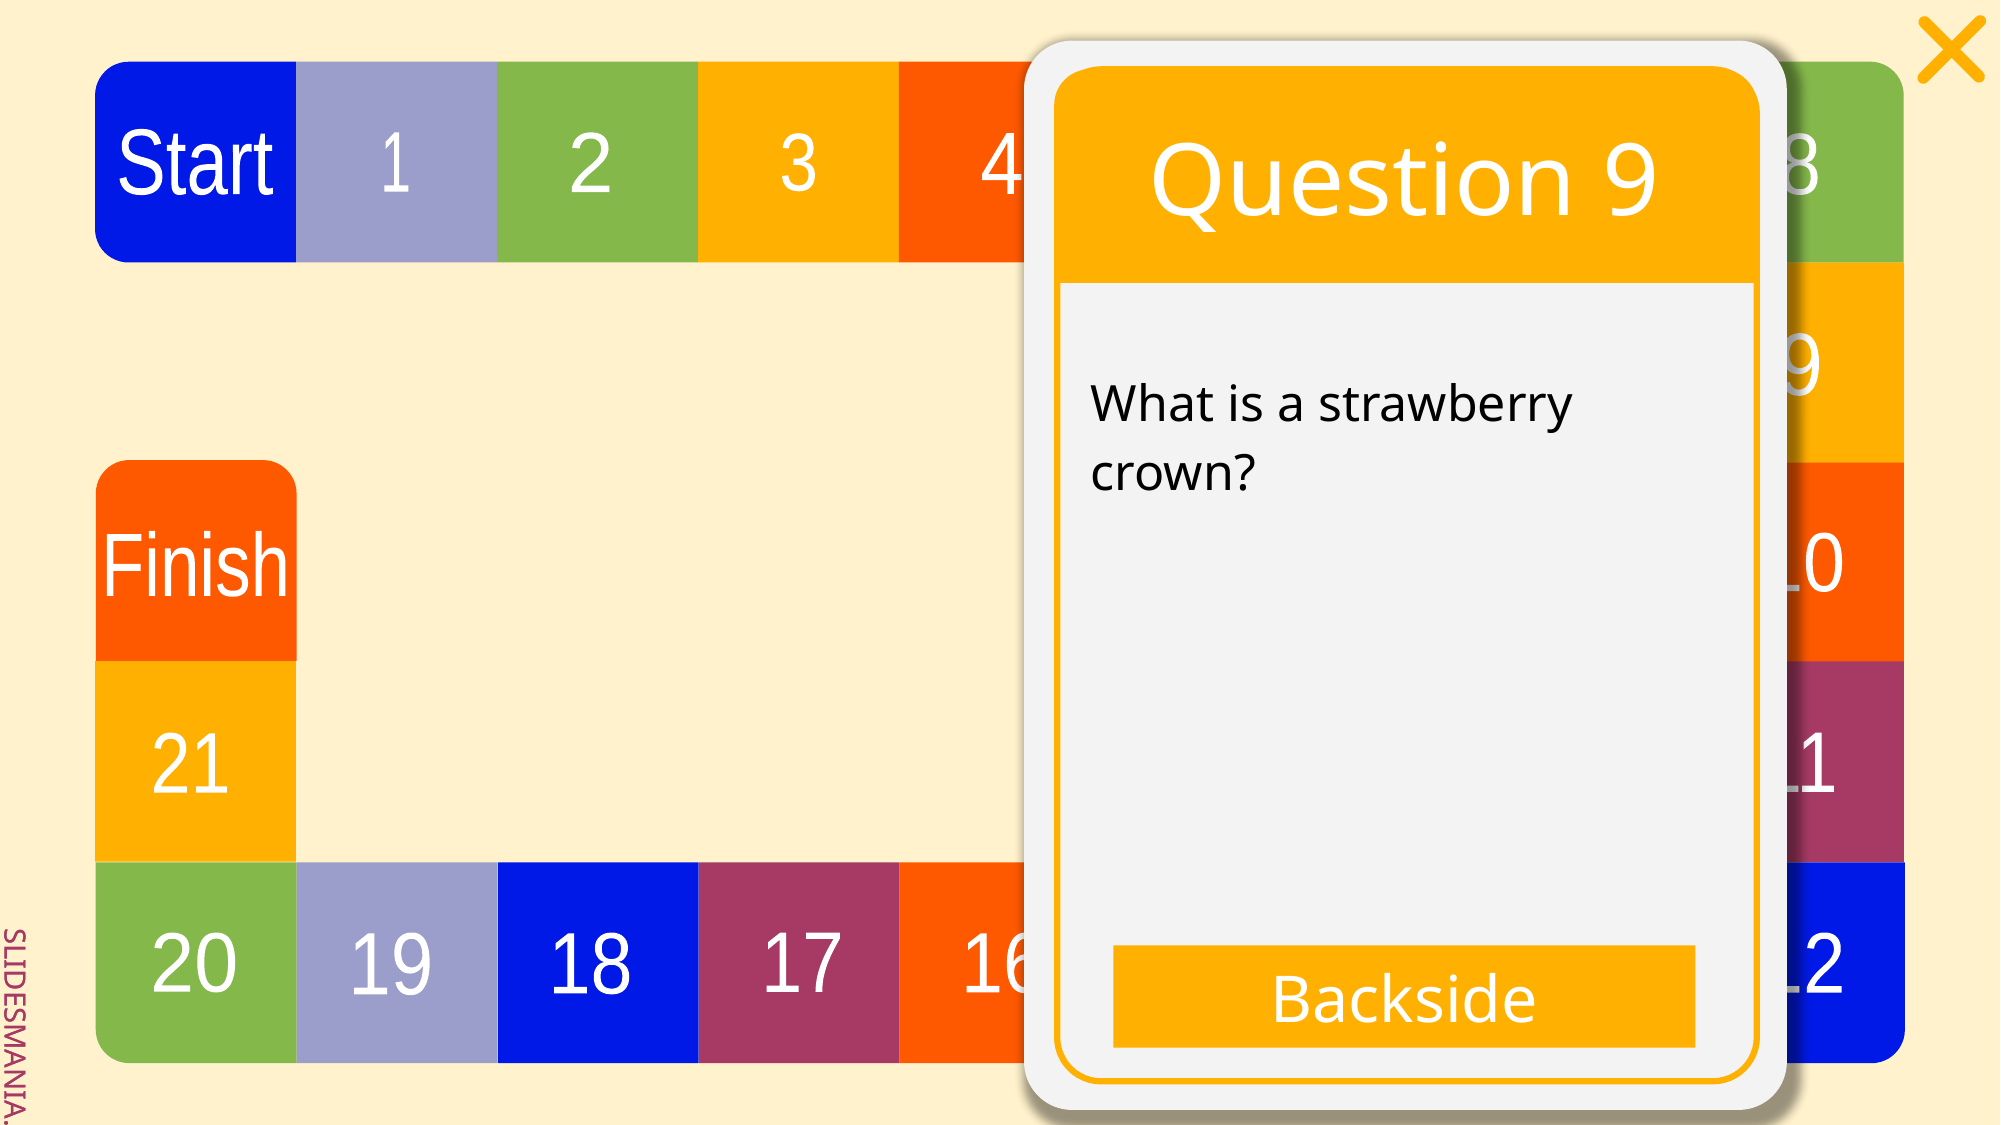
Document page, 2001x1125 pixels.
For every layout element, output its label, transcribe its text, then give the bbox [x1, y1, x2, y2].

text_box Backside [1113, 945, 1696, 1048]
list What is a strawberry crown? [1070, 342, 1739, 1020]
text_box [1874, 0, 2000, 126]
title Question 9 [1070, 112, 1739, 238]
